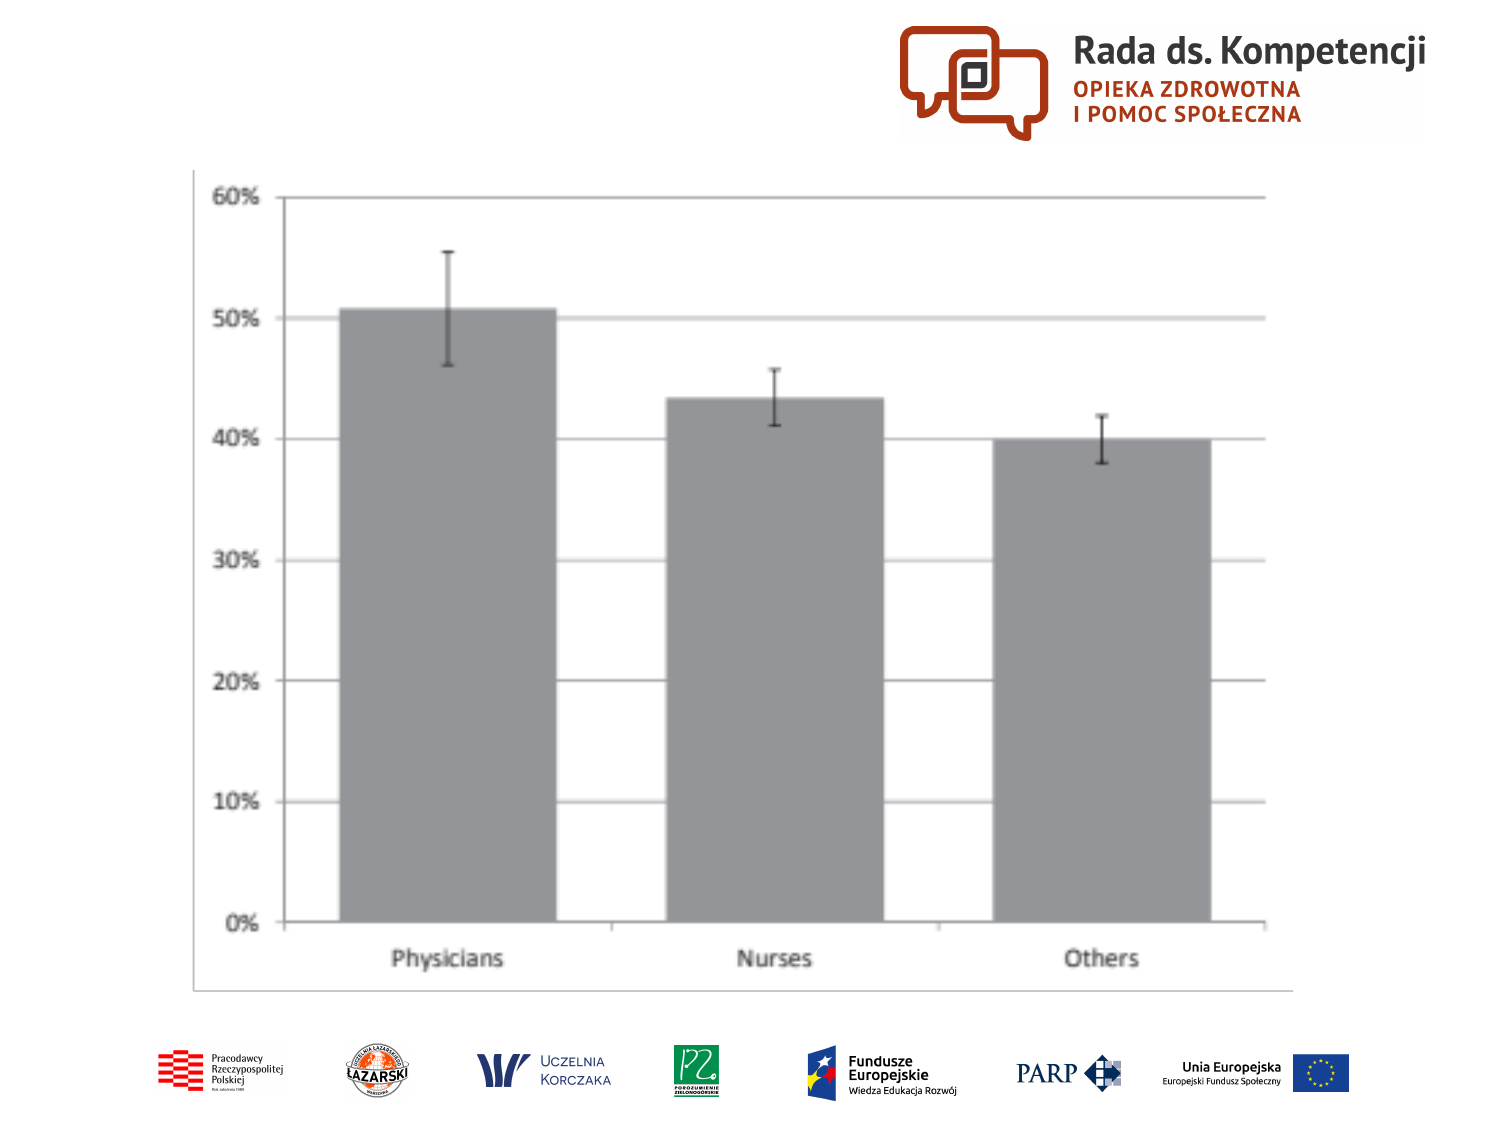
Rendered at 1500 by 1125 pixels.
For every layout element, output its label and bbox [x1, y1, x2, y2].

picture [900, 26, 1425, 141]
picture [477, 1054, 611, 1087]
picture [189, 170, 1294, 998]
picture [152, 1046, 289, 1095]
picture [781, 1037, 1377, 1105]
picture [674, 1045, 719, 1097]
picture [345, 1042, 410, 1099]
